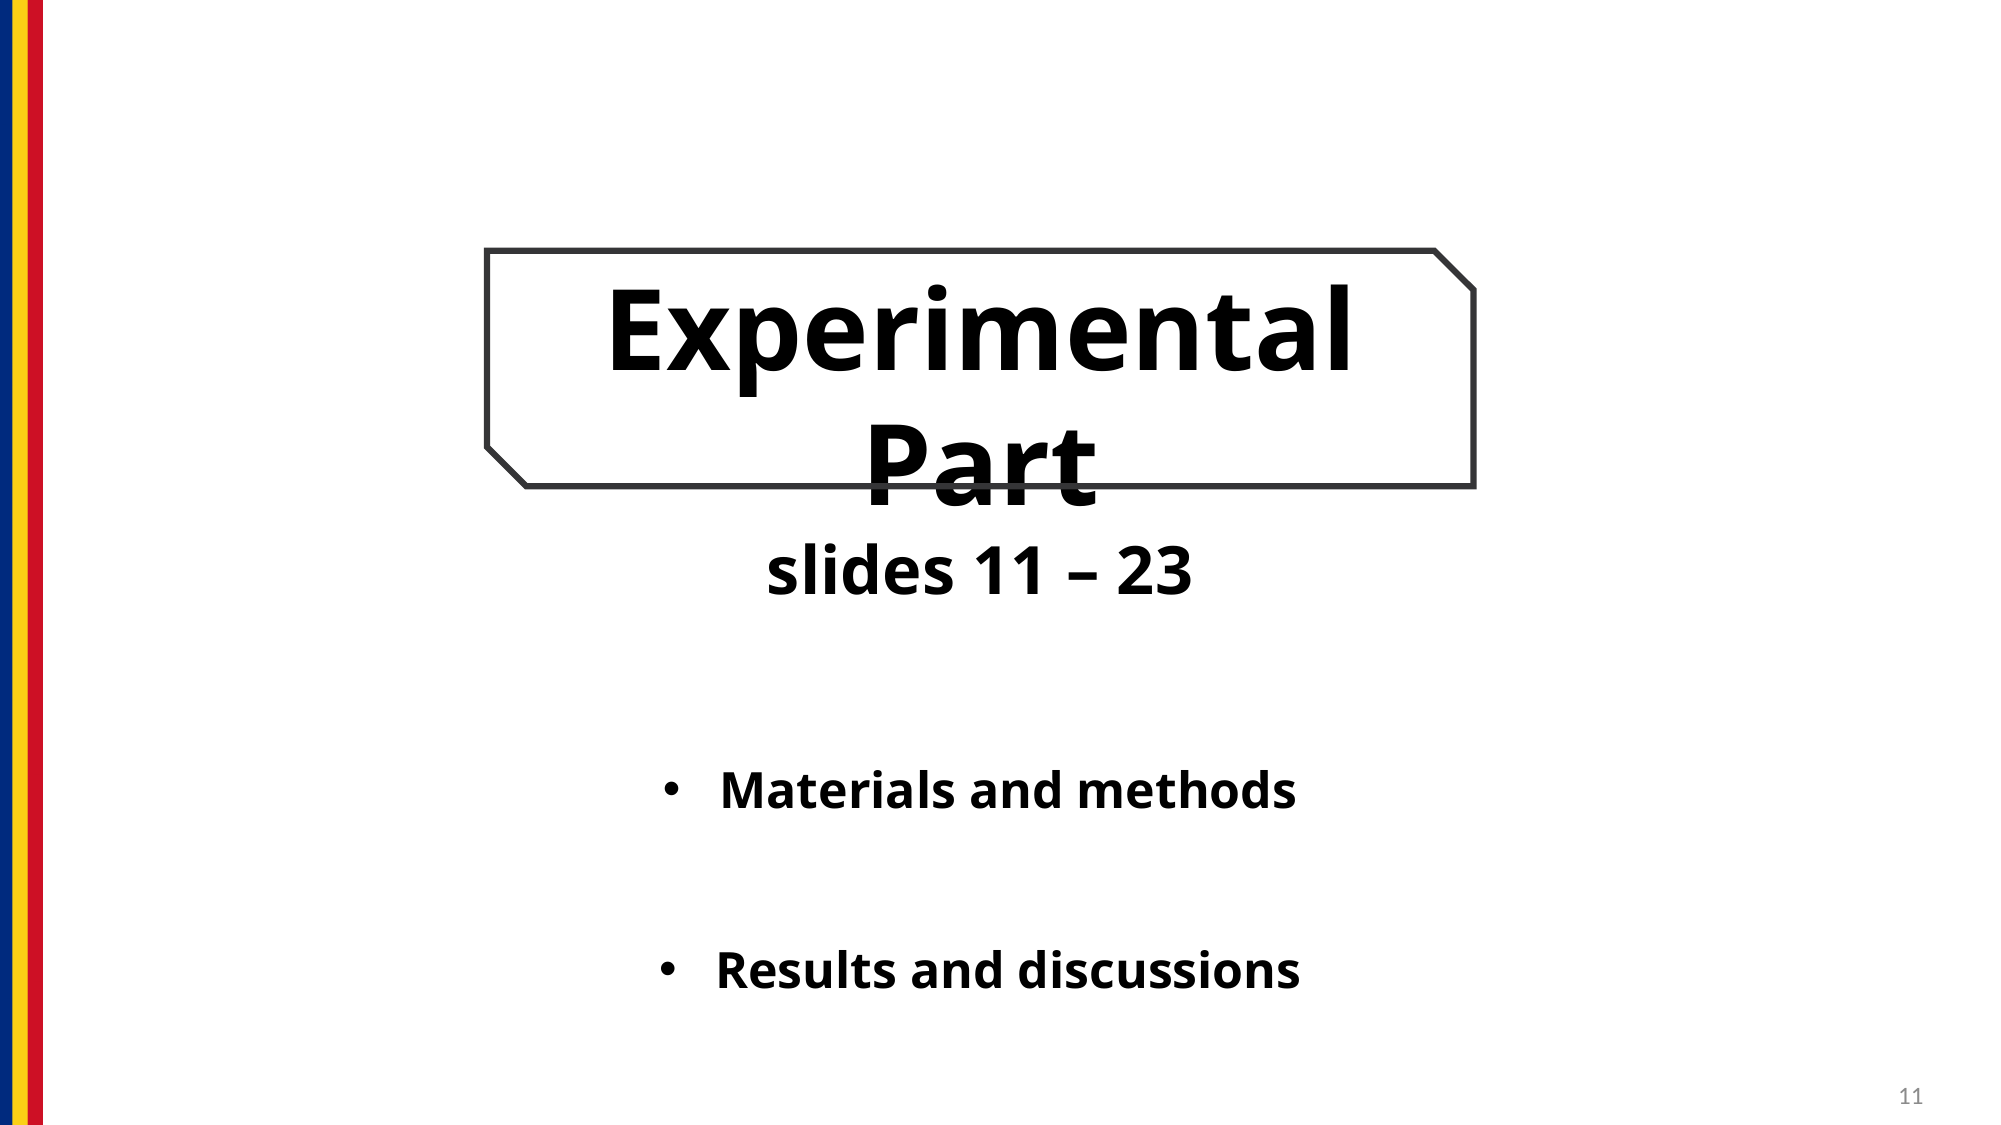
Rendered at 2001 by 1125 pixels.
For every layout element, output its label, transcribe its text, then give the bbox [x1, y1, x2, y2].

text_box Experimental Part slides 11 – 23 Materials and methods Results and discussions [498, 461, 1463, 1006]
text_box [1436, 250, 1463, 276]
slide_number 11 [1488, 1065, 1939, 1125]
text_box [485, 249, 1475, 488]
picture [0, 0, 43, 1125]
